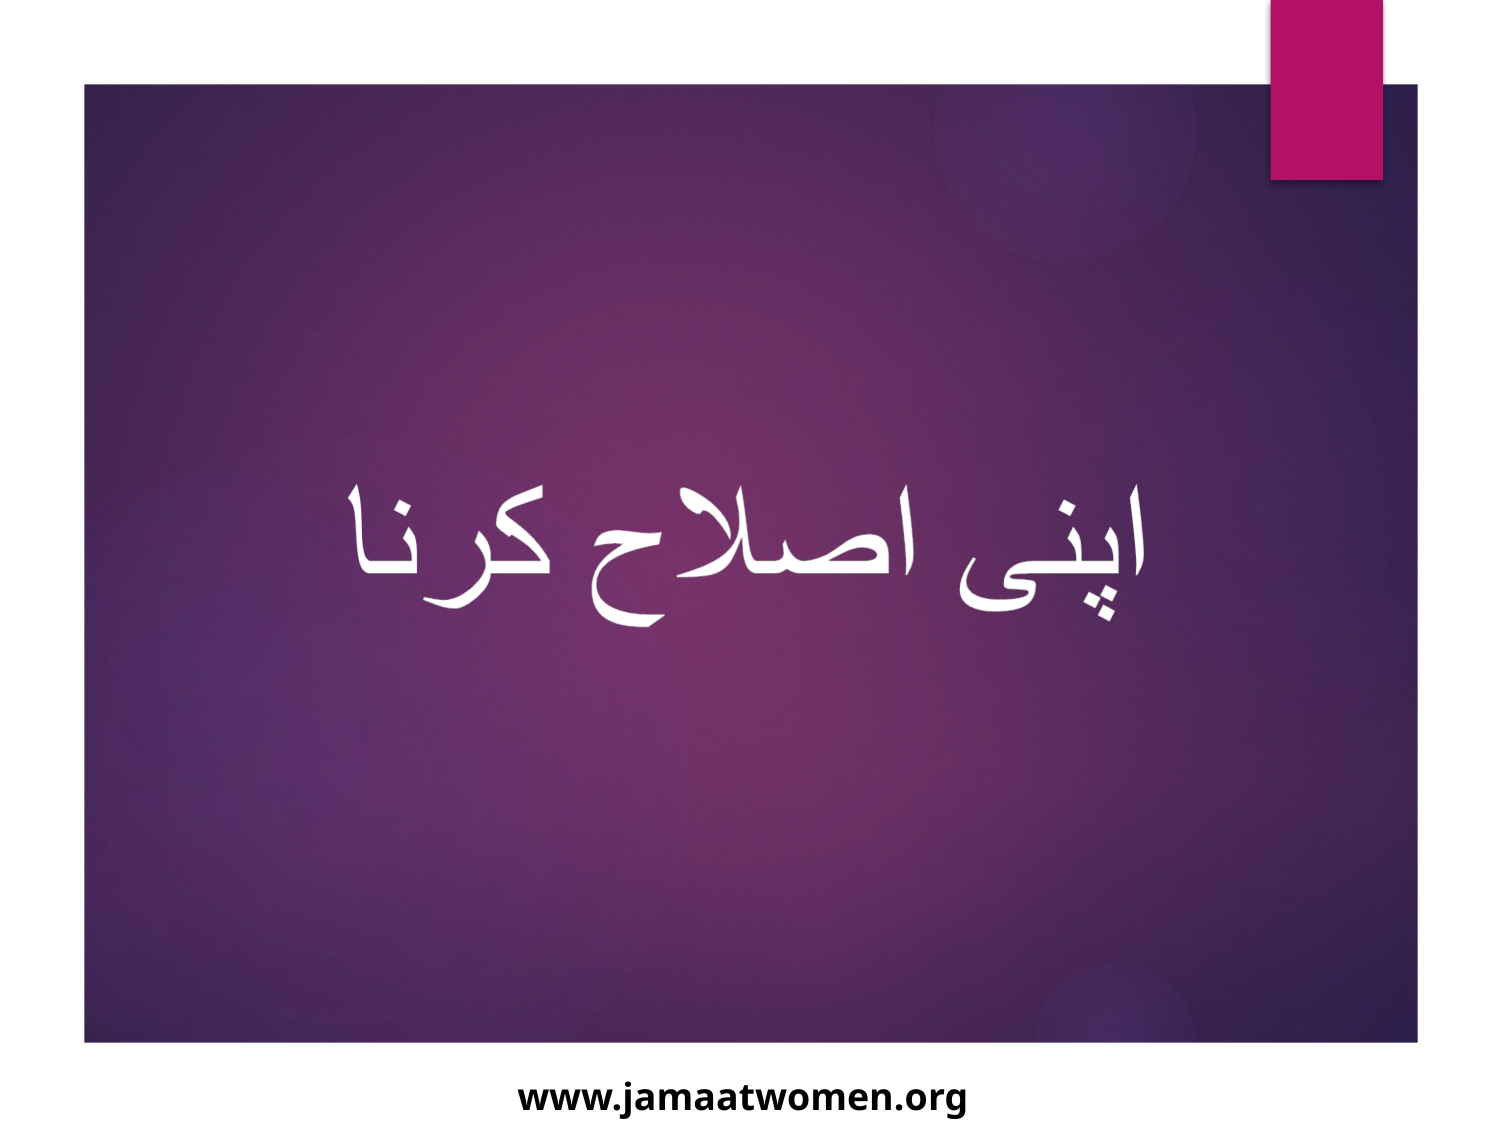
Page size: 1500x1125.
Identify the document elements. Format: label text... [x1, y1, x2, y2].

text_box www.jamaatwomen.org [502, 1062, 998, 1125]
picture [175, 404, 1325, 721]
